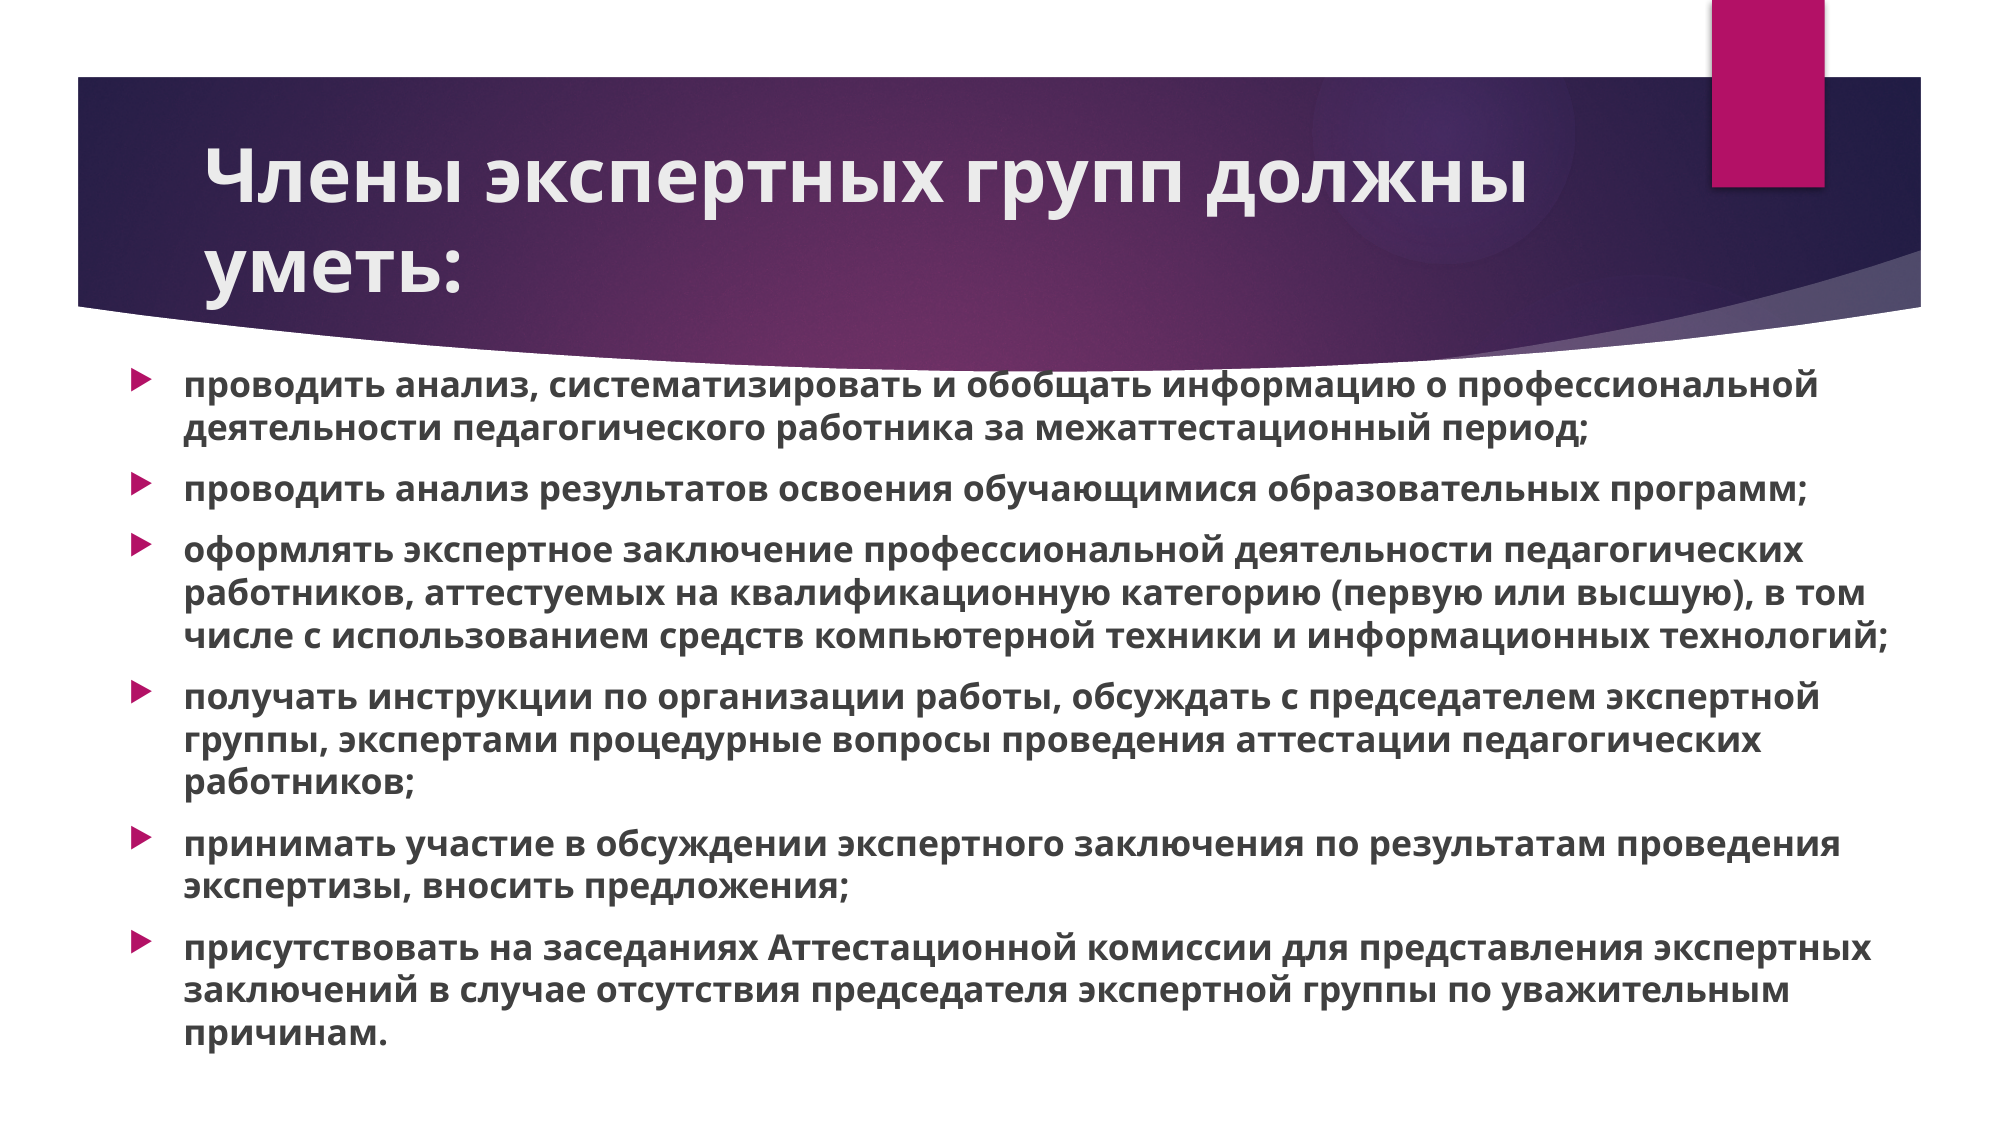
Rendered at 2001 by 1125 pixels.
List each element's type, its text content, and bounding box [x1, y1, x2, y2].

list проводить анализ, систематизировать и обобщать информацию о профессиональной деятельности педагогического работника за межаттестационный период; проводить анализ результатов освоения обучающимися образовательных программ; оформлять экспертное заключение профессиональной деятельности педагогических работников, аттестуемых на квалификационную категорию (первую или высшую), в том числе с использованием средств компьютерной техники и информационных технологий; получать инструкции по организации работы, обсуждать с председателем экспертной группы, экспертами процедурные вопросы проведения аттестации педагогических работников; принимать участие в обсуждении экспертного заключения по результатам проведения экспертизы, вносить предложения; присутствовать на заседаниях Аттестационной комиссии для представления экспертных заключений в случае отсутствия председателя экспертной группы по уважительным причинам. [113, 354, 1916, 1110]
title Члены экспертных групп должны уметь: [189, 159, 1627, 276]
